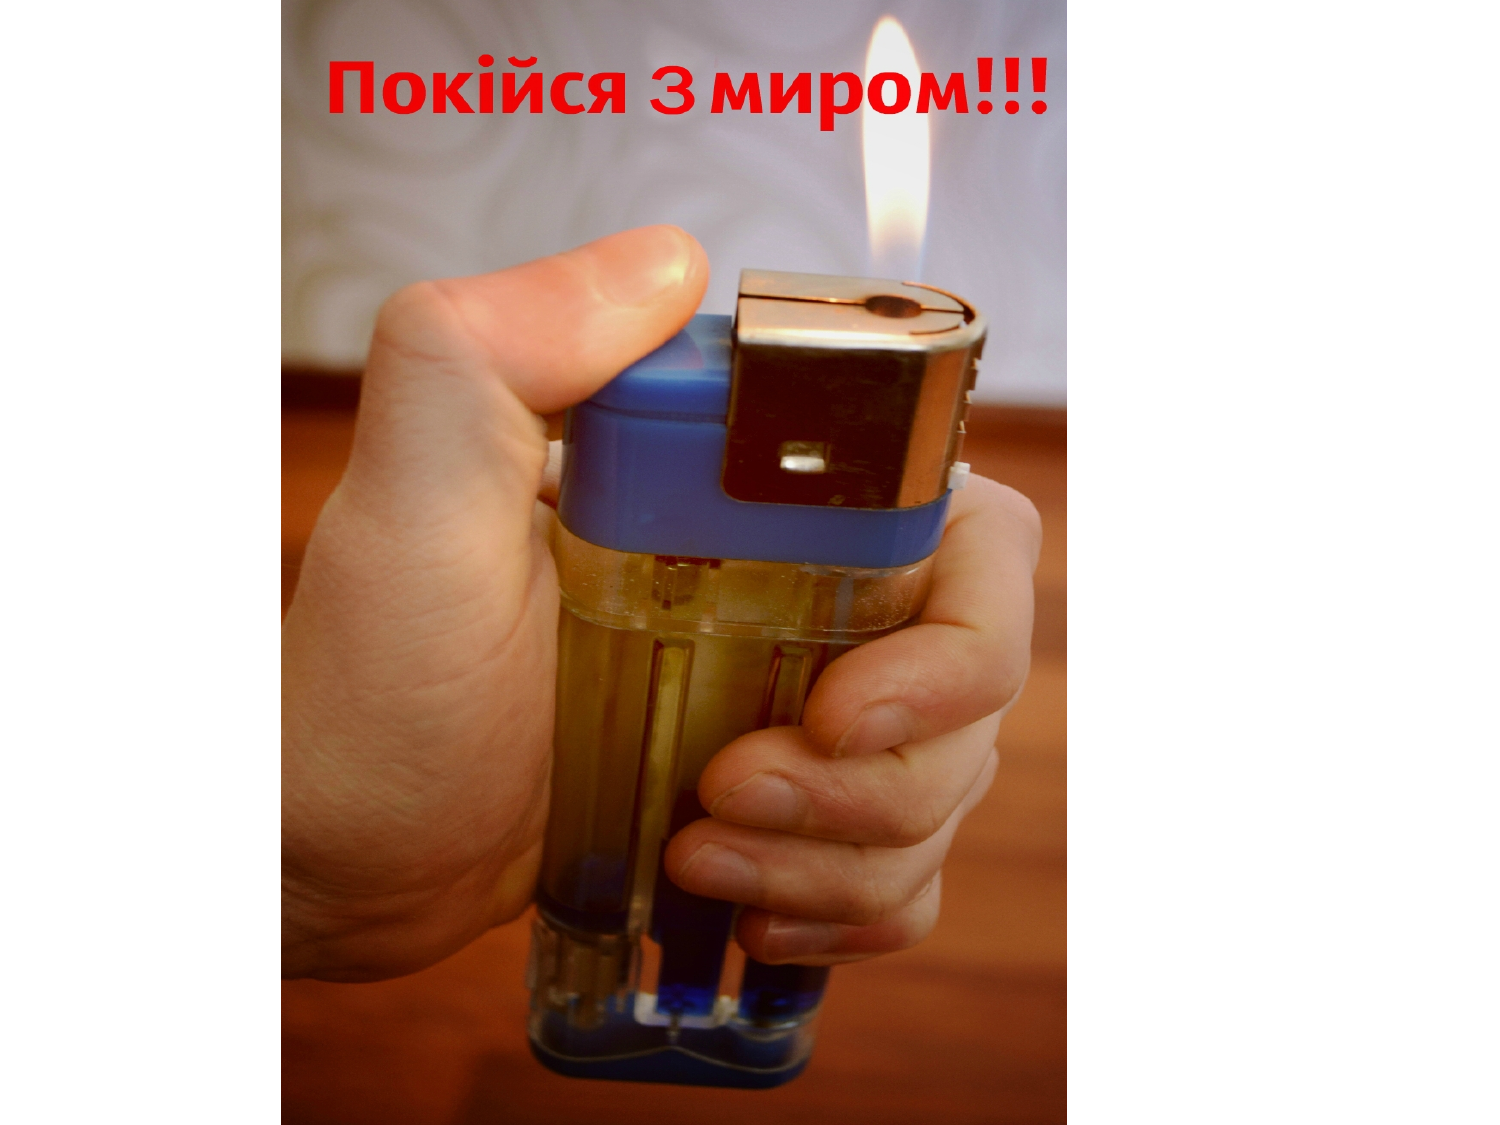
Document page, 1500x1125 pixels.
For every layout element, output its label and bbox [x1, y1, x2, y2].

list [280, 0, 1067, 1125]
